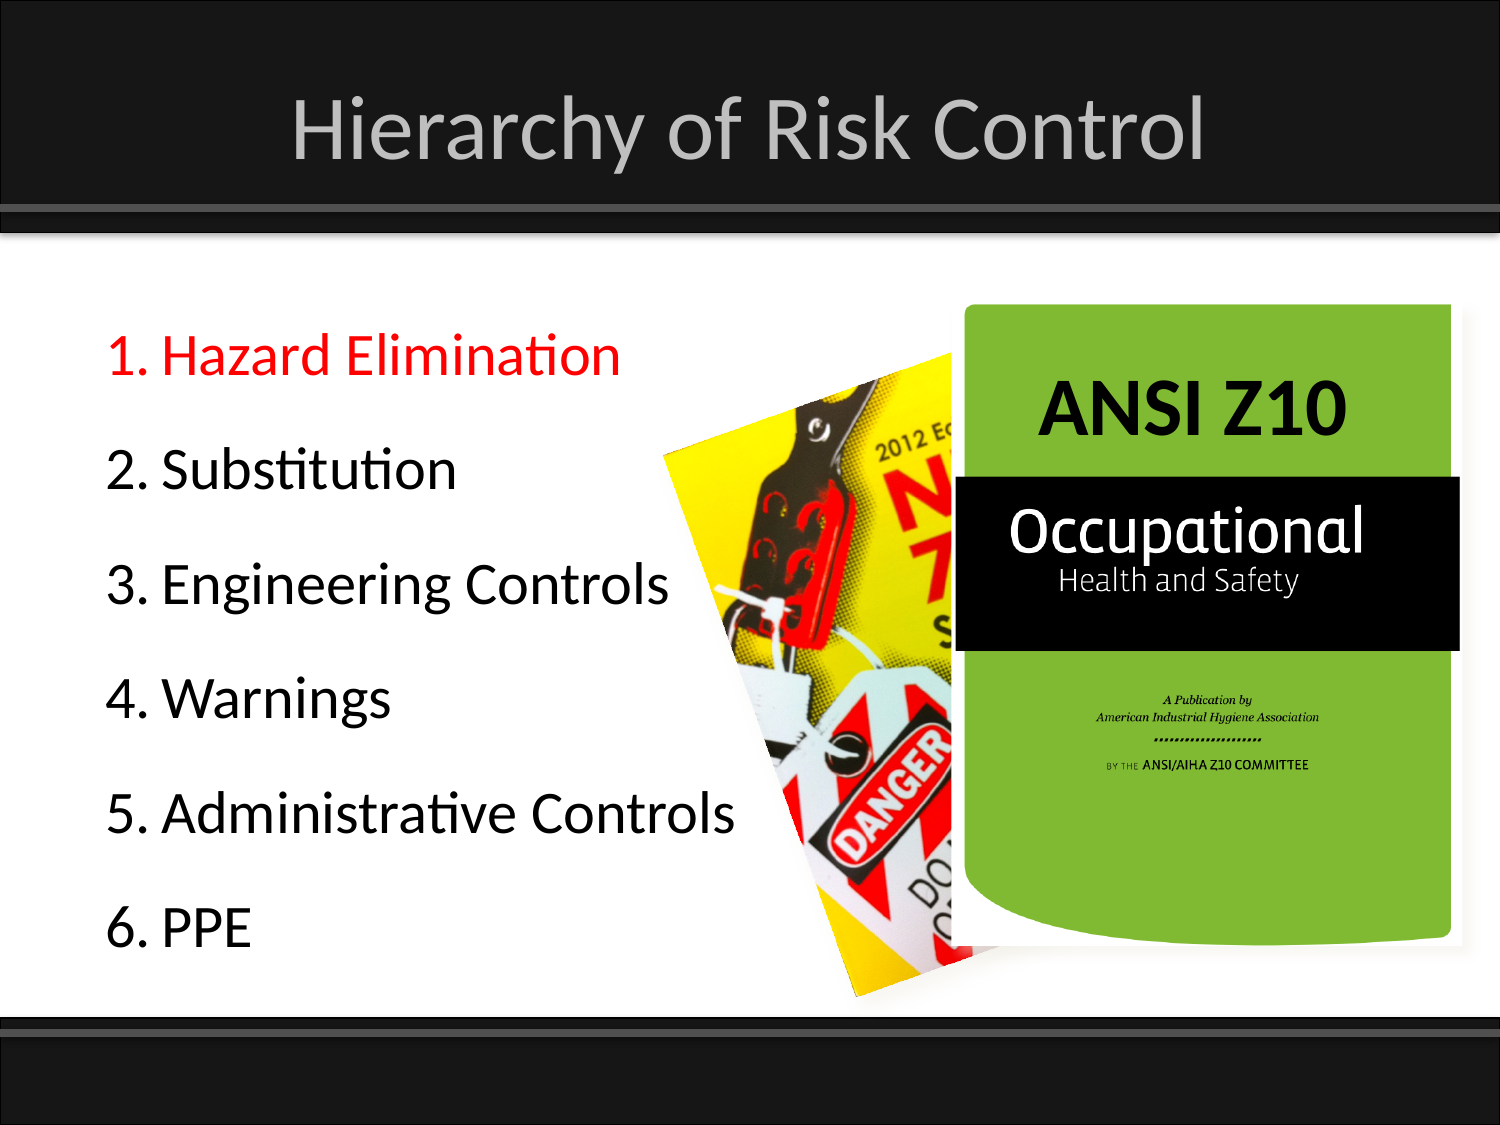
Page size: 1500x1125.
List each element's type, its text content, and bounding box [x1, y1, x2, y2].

text_box Hazard Elimination Substitution Engineering Controls Warnings Administrative Controls PPE [90, 282, 864, 1125]
title Hierarchy of Risk Control [75, 52, 1425, 195]
picture [745, 302, 1463, 994]
